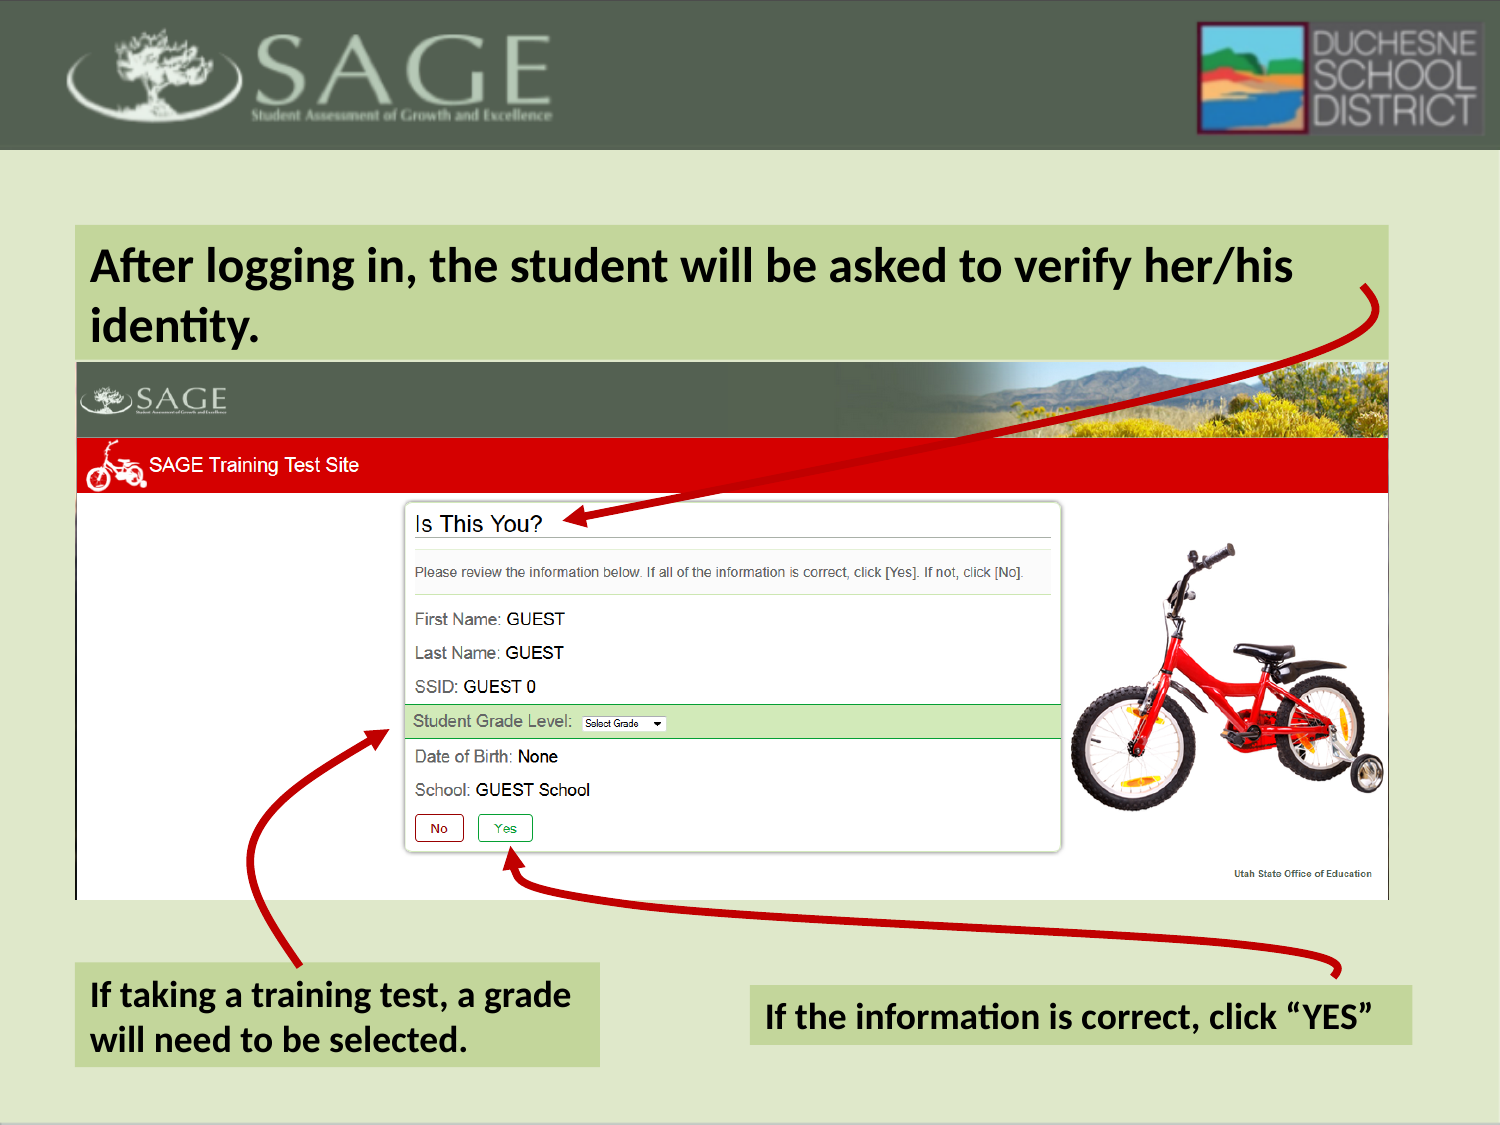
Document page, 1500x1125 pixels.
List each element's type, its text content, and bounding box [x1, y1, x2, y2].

text_box [641, 908, 1340, 979]
text_box If the information is correct, click “YES” [749, 985, 1413, 1045]
text_box [260, 908, 323, 968]
text_box After logging in, the student will be asked to verify her/his identity. [75, 224, 1389, 360]
picture [0, 0, 1500, 1125]
text_box [1108, 284, 1378, 360]
text_box If taking a training test, a grade will need to be selected. [74, 962, 600, 1068]
